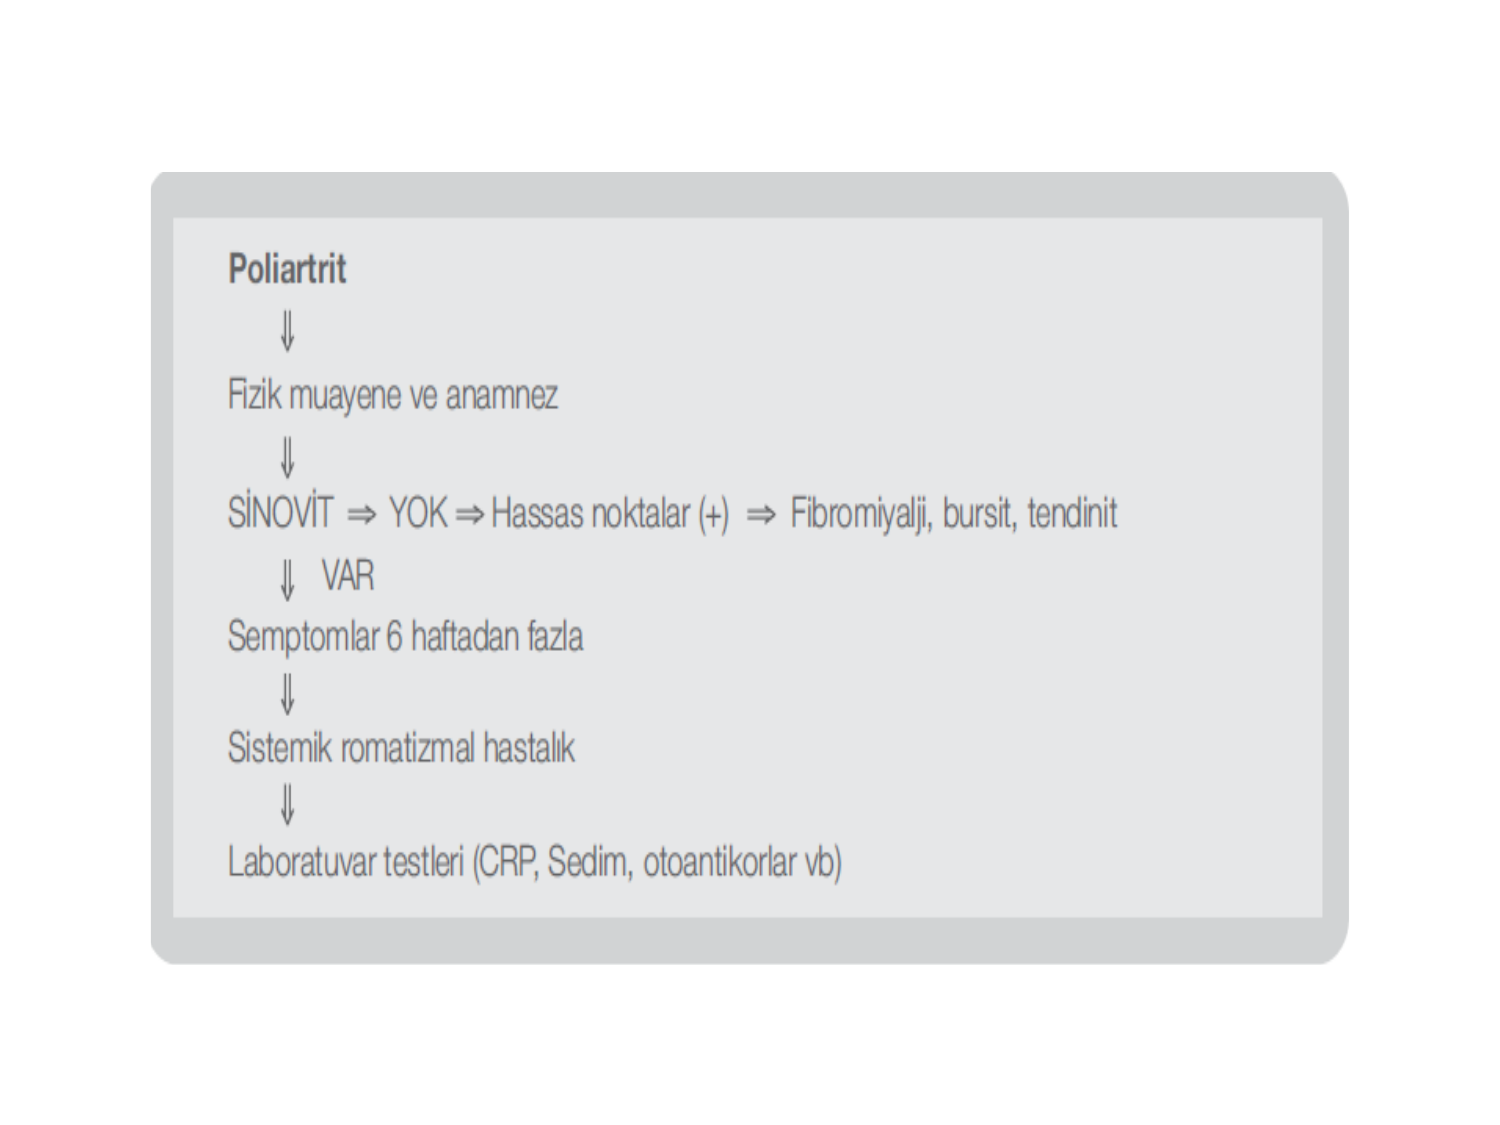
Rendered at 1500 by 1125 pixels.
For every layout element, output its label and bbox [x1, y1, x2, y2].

picture [150, 172, 1350, 965]
